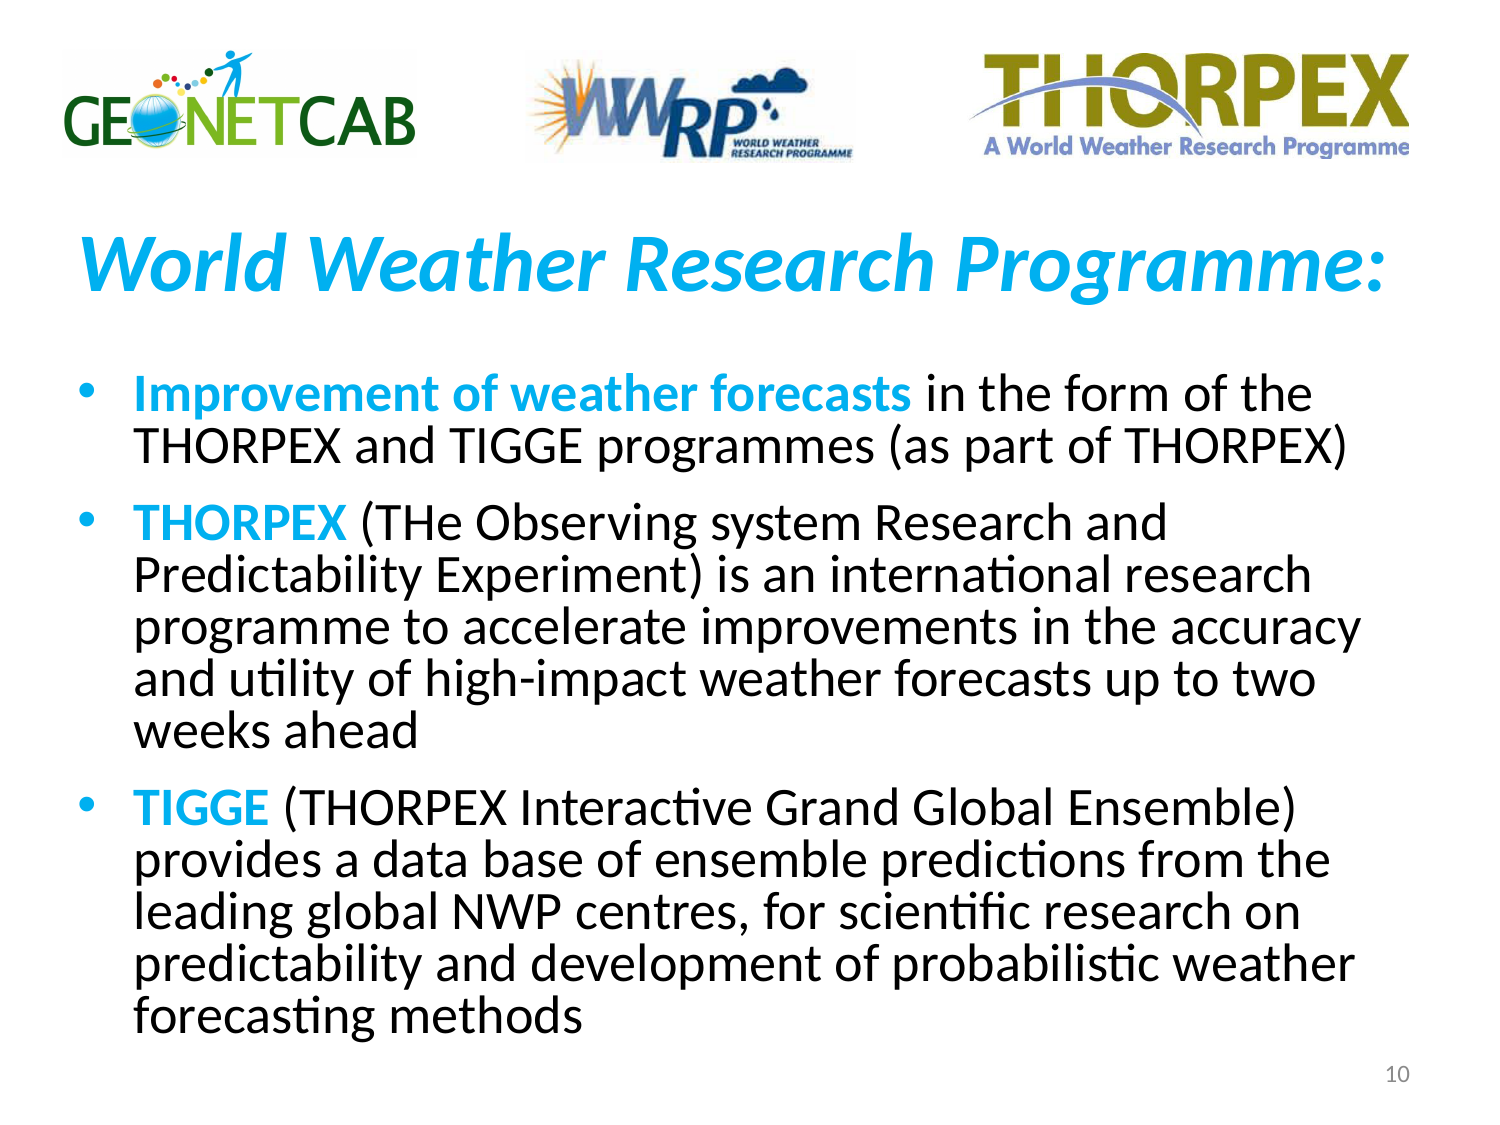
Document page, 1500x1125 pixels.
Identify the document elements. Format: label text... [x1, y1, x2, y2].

slide_number 10 [1074, 1042, 1425, 1103]
text_box World Weather Research Programme: [62, 200, 1409, 316]
picture [525, 49, 856, 164]
list Improvement of weather forecasts in the form of the THORPEX and TIGGE programmes (as part of THORPEX) THORPEX (THe Observing system Research and Predictability Experiment) is an international research programme to accelerate improvements in the accuracy and utility of high-impact weather forecasts up to two weeks ahead TIGGE (THORPEX Interactive Grand Global Ensemble) provides a data base of ensemble predictions from the leading global NWP centres, for scientific research on predictability and development of probabilistic weather forecasting methods [62, 316, 1409, 1062]
picture [962, 52, 1410, 160]
picture [62, 49, 417, 158]
